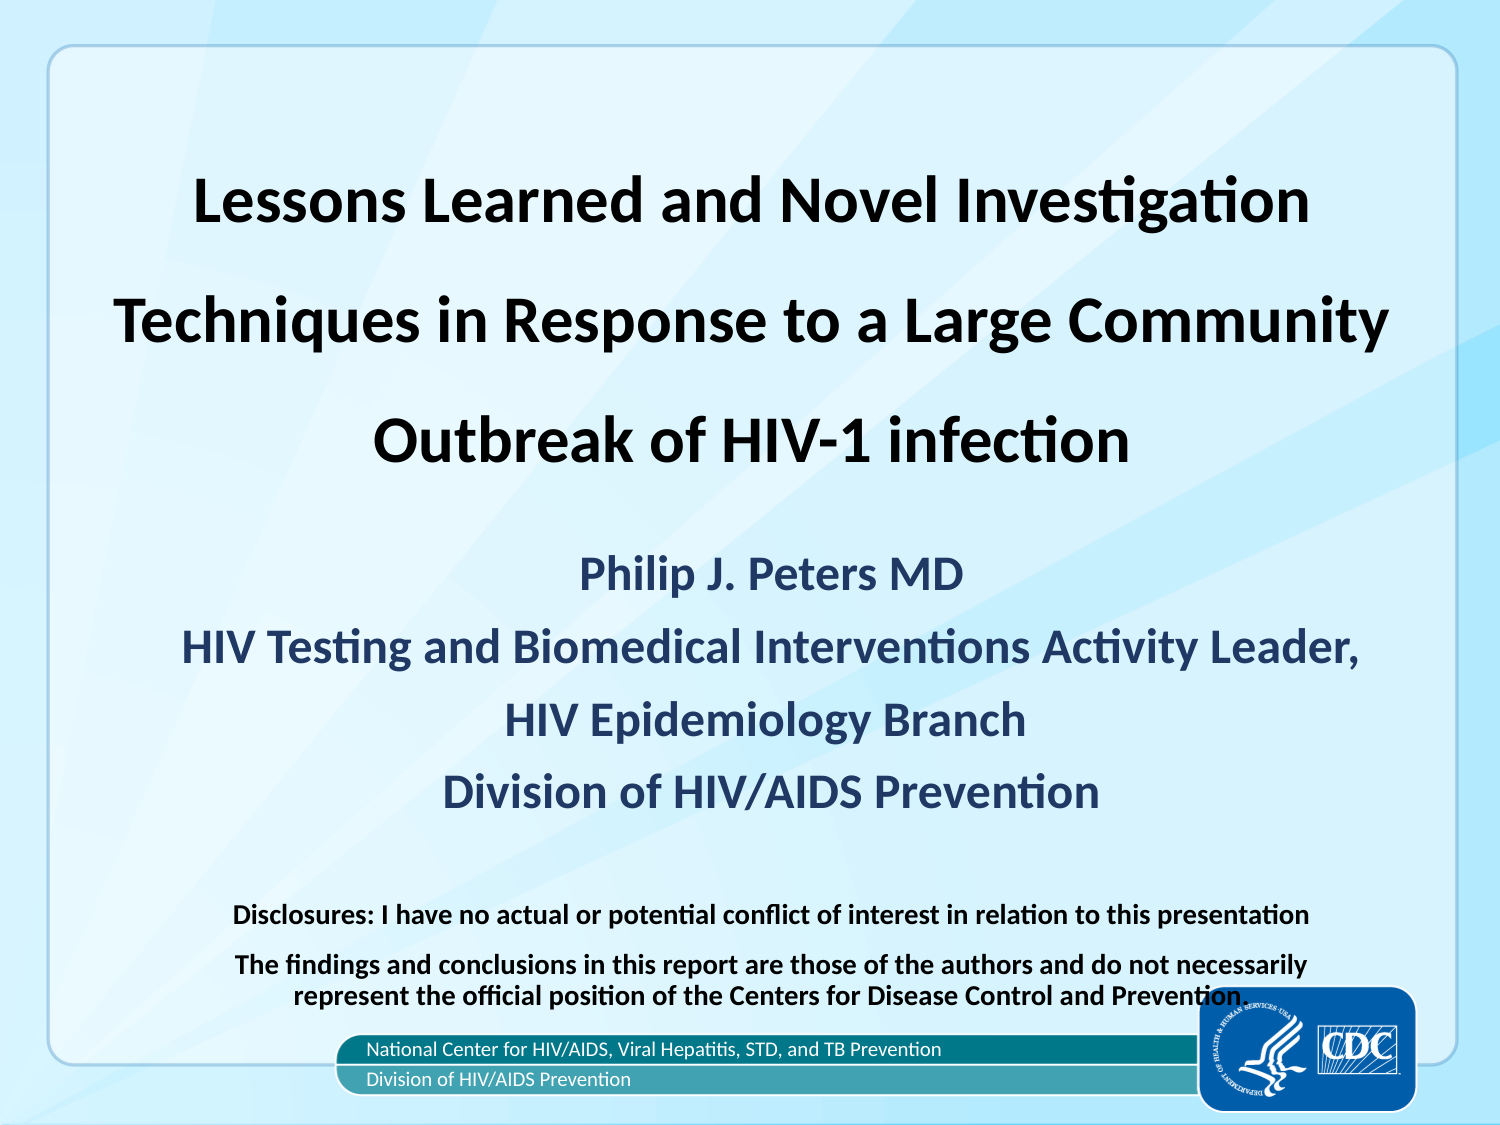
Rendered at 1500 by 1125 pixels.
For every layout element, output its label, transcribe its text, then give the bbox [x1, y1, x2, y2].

text_box Division of HIV/AIDS Prevention [351, 1058, 753, 1096]
text_box National Center for HIV/AIDS, Viral Hepatitis, STD, and TB Prevention [351, 1028, 1193, 1069]
title Lessons Learned and Novel Investigation Techniques in Response to a Large Community Outbreak of HIV-1 infection [77, 128, 1428, 463]
picture [0, 0, 1500, 1125]
subtitle Philip J. Peters MD HIV Testing and Biomedical Interventions Activity Leader, HIV Epidemiology Branch Division of HIV/AIDS Prevention Disclosures: I have no actual or potential conflict of interest in relation to this presentation The findings and conclusions in this report are those of the authors and do not necessarily represent the official position of the Centers for Disease Control and Prevention. [161, 539, 1383, 1029]
